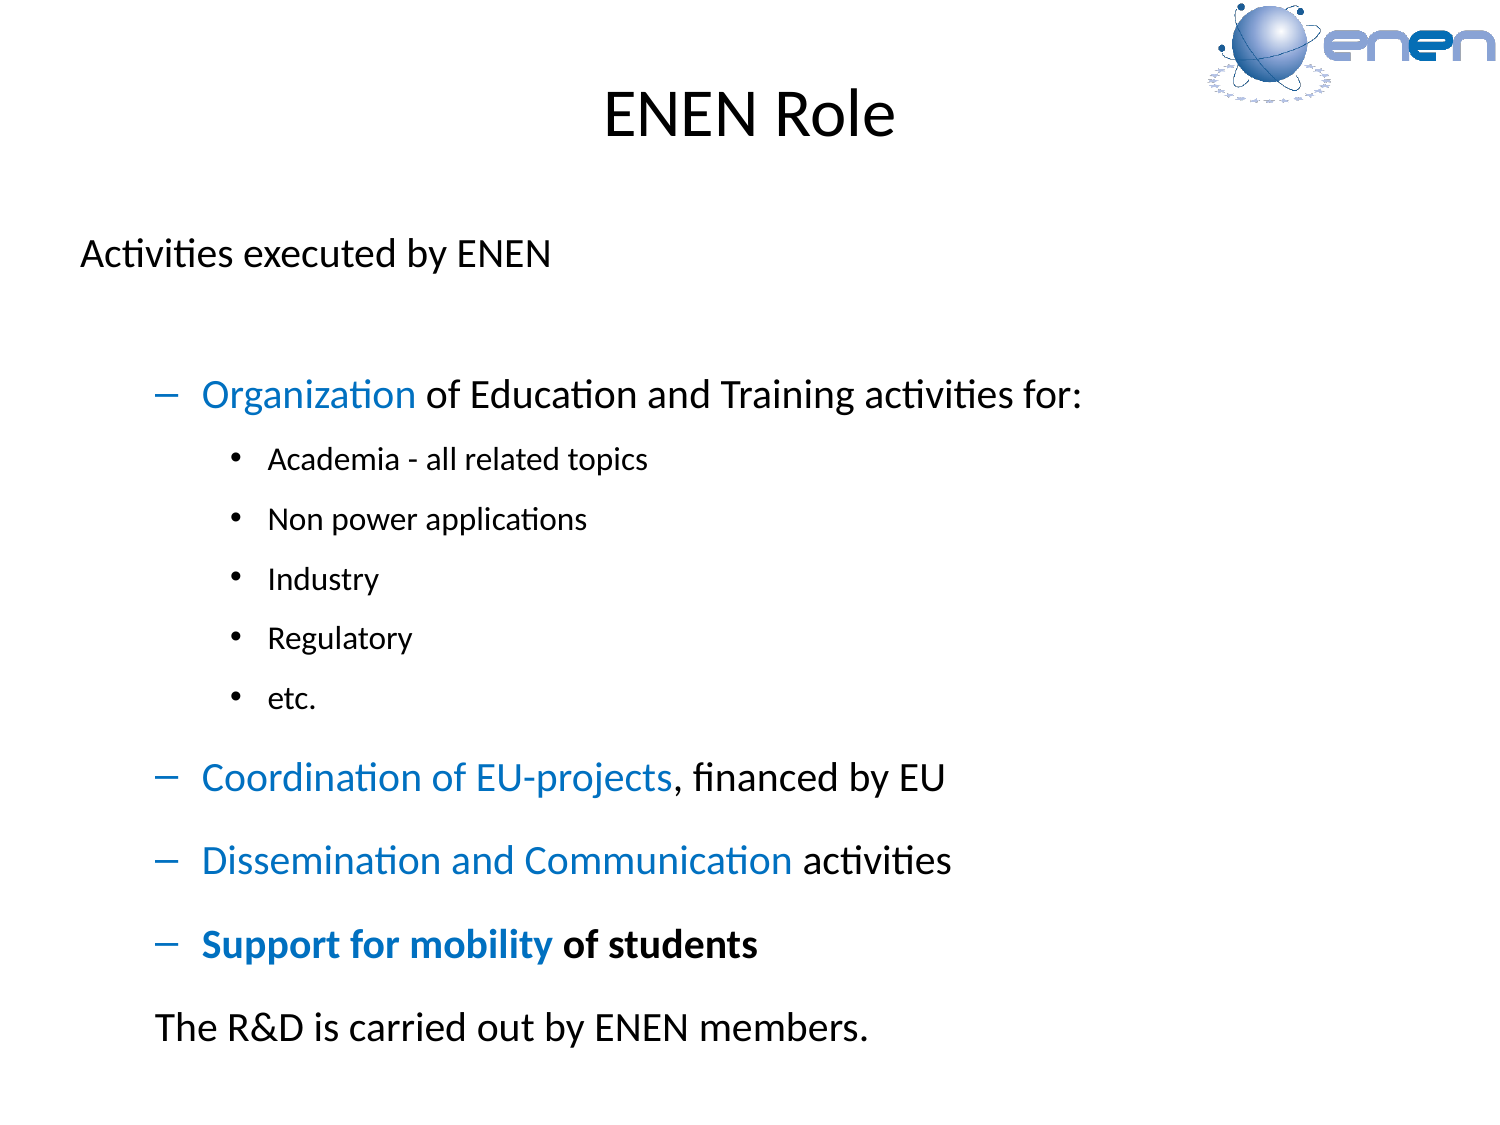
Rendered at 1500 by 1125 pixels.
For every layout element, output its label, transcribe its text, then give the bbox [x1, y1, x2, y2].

picture [1199, 0, 1500, 107]
title ENEN Role [103, 59, 1397, 158]
list Activities executed by ENEN Organization of Education and Training activities for: Academia - all related topics Non power applications Industry Regulatory etc. Coordination of EU-projects, financed by EU Dissemination and Communication activities Support for mobility of students The R&D is carried out by ENEN members. [64, 217, 1397, 1066]
